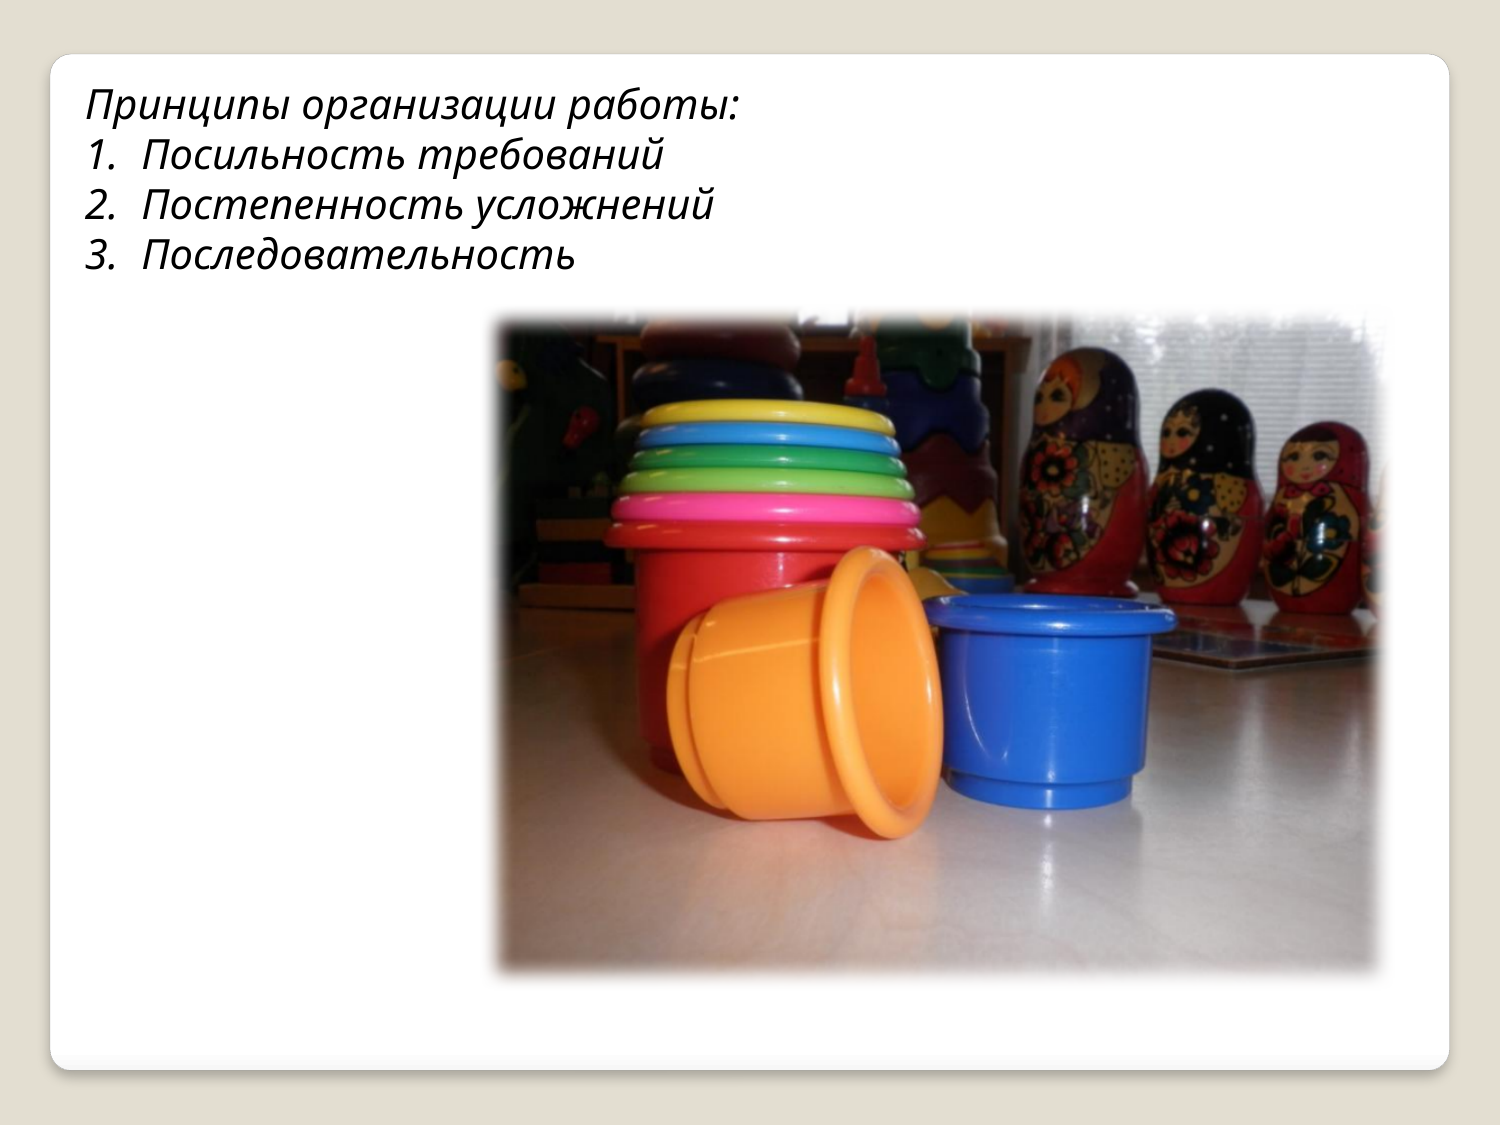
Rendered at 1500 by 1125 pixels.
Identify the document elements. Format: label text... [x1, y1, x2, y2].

picture [480, 304, 1395, 991]
text_box Принципы организации работы: Посильность требований Постепенность усложнений Последовательность [70, 70, 1090, 286]
